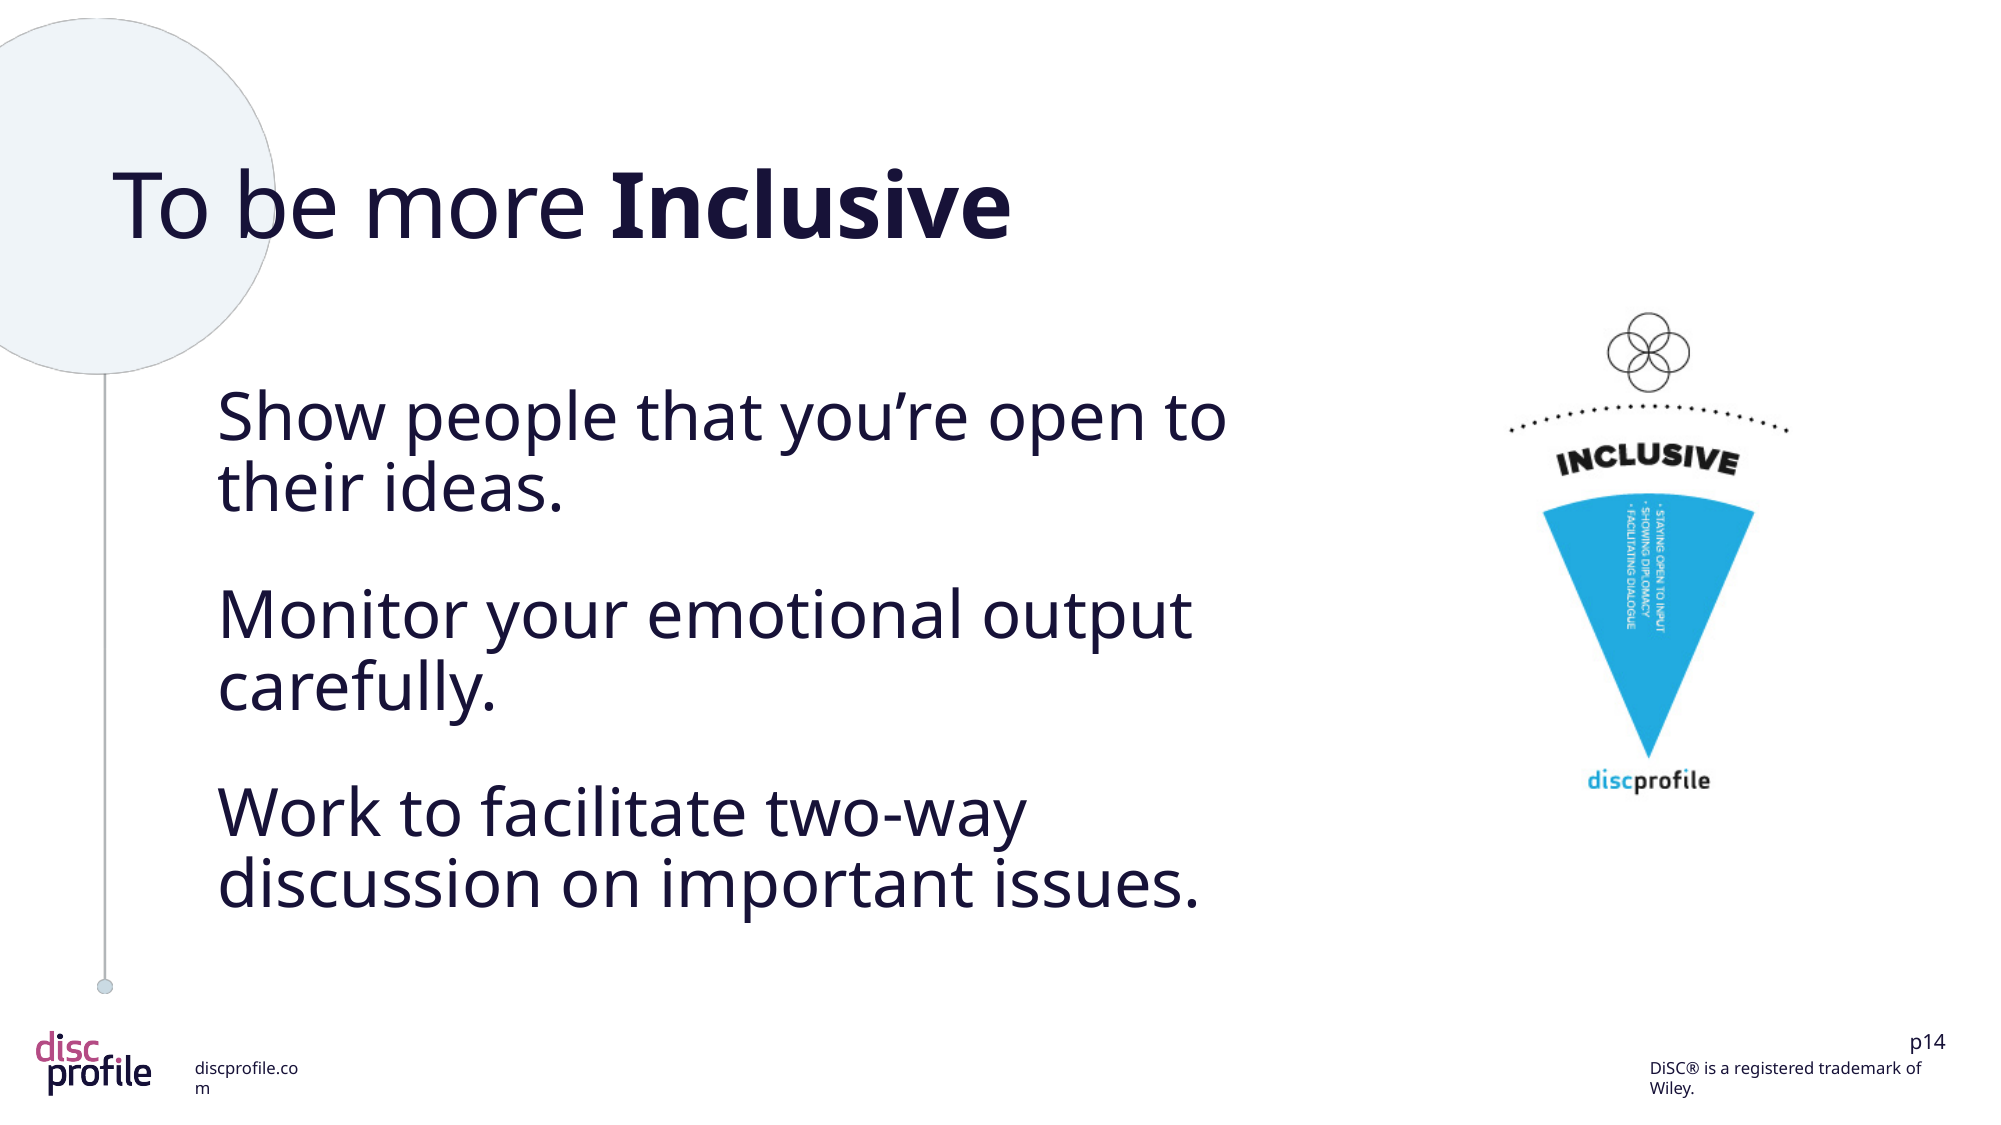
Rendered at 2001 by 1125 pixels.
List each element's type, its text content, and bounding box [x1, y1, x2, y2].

picture [0, 18, 276, 994]
title To be more Inclusive [97, 133, 1715, 265]
picture [1447, 264, 1850, 844]
list Show people that you’re open to their ideas. Monitor your emotional output carefully. Work to facilitate two-way discussion on important issues. [217, 374, 1310, 942]
picture [29, 1020, 158, 1106]
